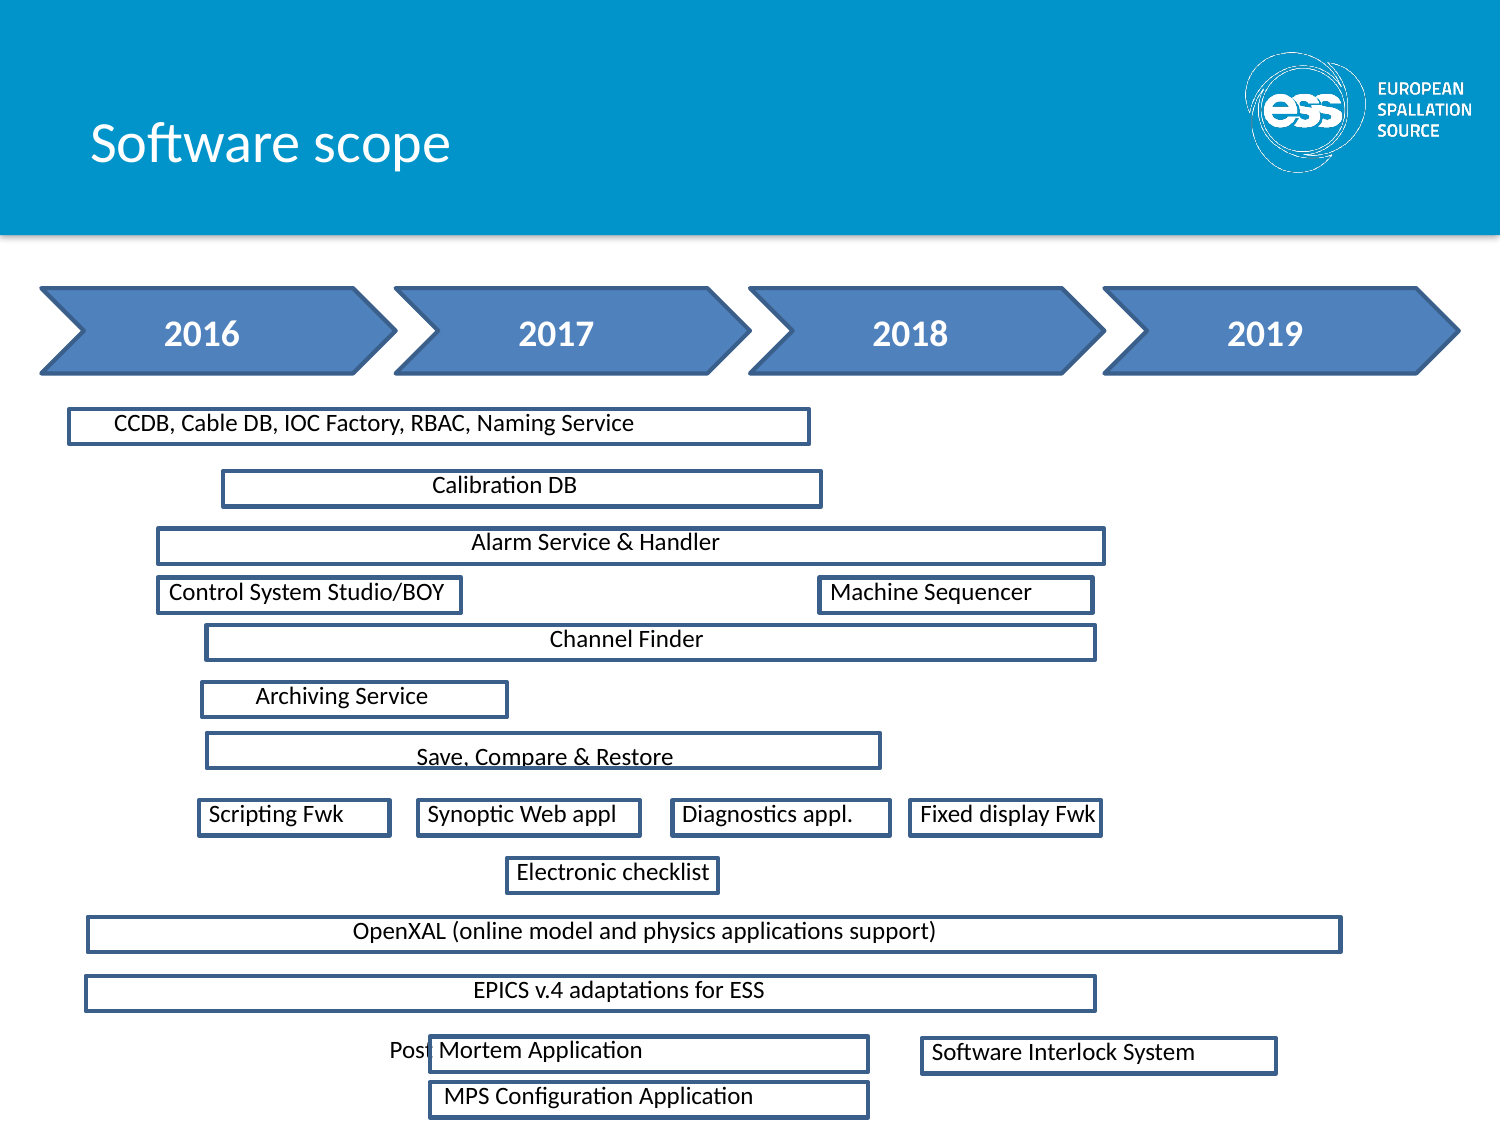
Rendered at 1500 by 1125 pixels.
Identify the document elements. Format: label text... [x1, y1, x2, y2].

picture [1389, 104, 1393, 115]
picture [1432, 125, 1438, 136]
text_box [211, 461, 822, 507]
picture [1264, 94, 1342, 127]
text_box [64, 398, 810, 445]
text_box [194, 732, 904, 779]
picture [1379, 83, 1385, 94]
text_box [200, 614, 1096, 661]
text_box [76, 906, 1341, 953]
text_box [395, 287, 748, 374]
picture [1398, 109, 1406, 115]
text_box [915, 1028, 1277, 1074]
picture [1436, 104, 1444, 115]
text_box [1104, 287, 1459, 374]
picture [1454, 83, 1458, 94]
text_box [140, 518, 1105, 565]
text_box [427, 1026, 869, 1071]
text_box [749, 287, 1103, 374]
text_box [412, 789, 665, 836]
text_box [501, 847, 751, 894]
picture [1423, 83, 1430, 94]
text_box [193, 789, 402, 836]
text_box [814, 567, 1093, 614]
title Software scope [75, 45, 1247, 233]
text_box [76, 965, 1096, 1012]
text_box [427, 1071, 869, 1118]
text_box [41, 287, 394, 374]
picture [1422, 125, 1428, 134]
picture [1443, 86, 1450, 93]
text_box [152, 567, 462, 614]
picture [1400, 83, 1407, 94]
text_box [194, 671, 526, 718]
picture [1418, 104, 1423, 115]
picture [1409, 104, 1415, 115]
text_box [666, 789, 904, 836]
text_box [905, 789, 1113, 836]
